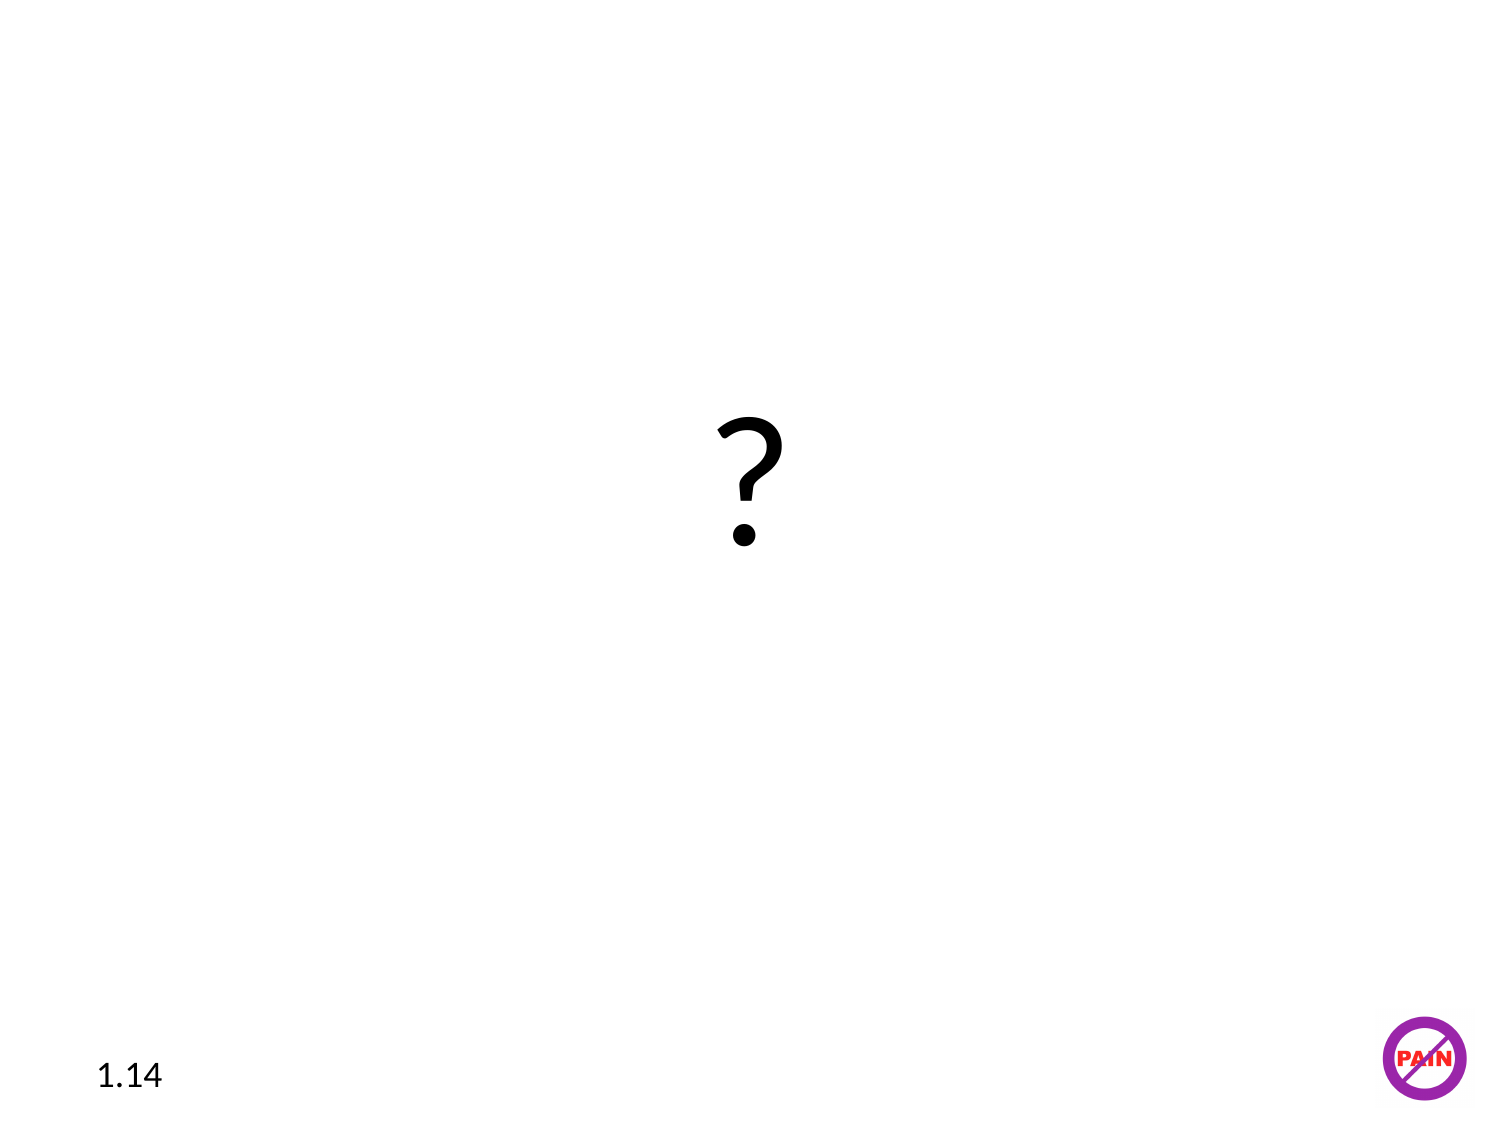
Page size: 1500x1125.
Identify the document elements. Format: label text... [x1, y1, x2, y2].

text_box 1.14 [0, 1042, 259, 1103]
picture [1375, 1008, 1475, 1108]
title ? [112, 349, 1388, 591]
